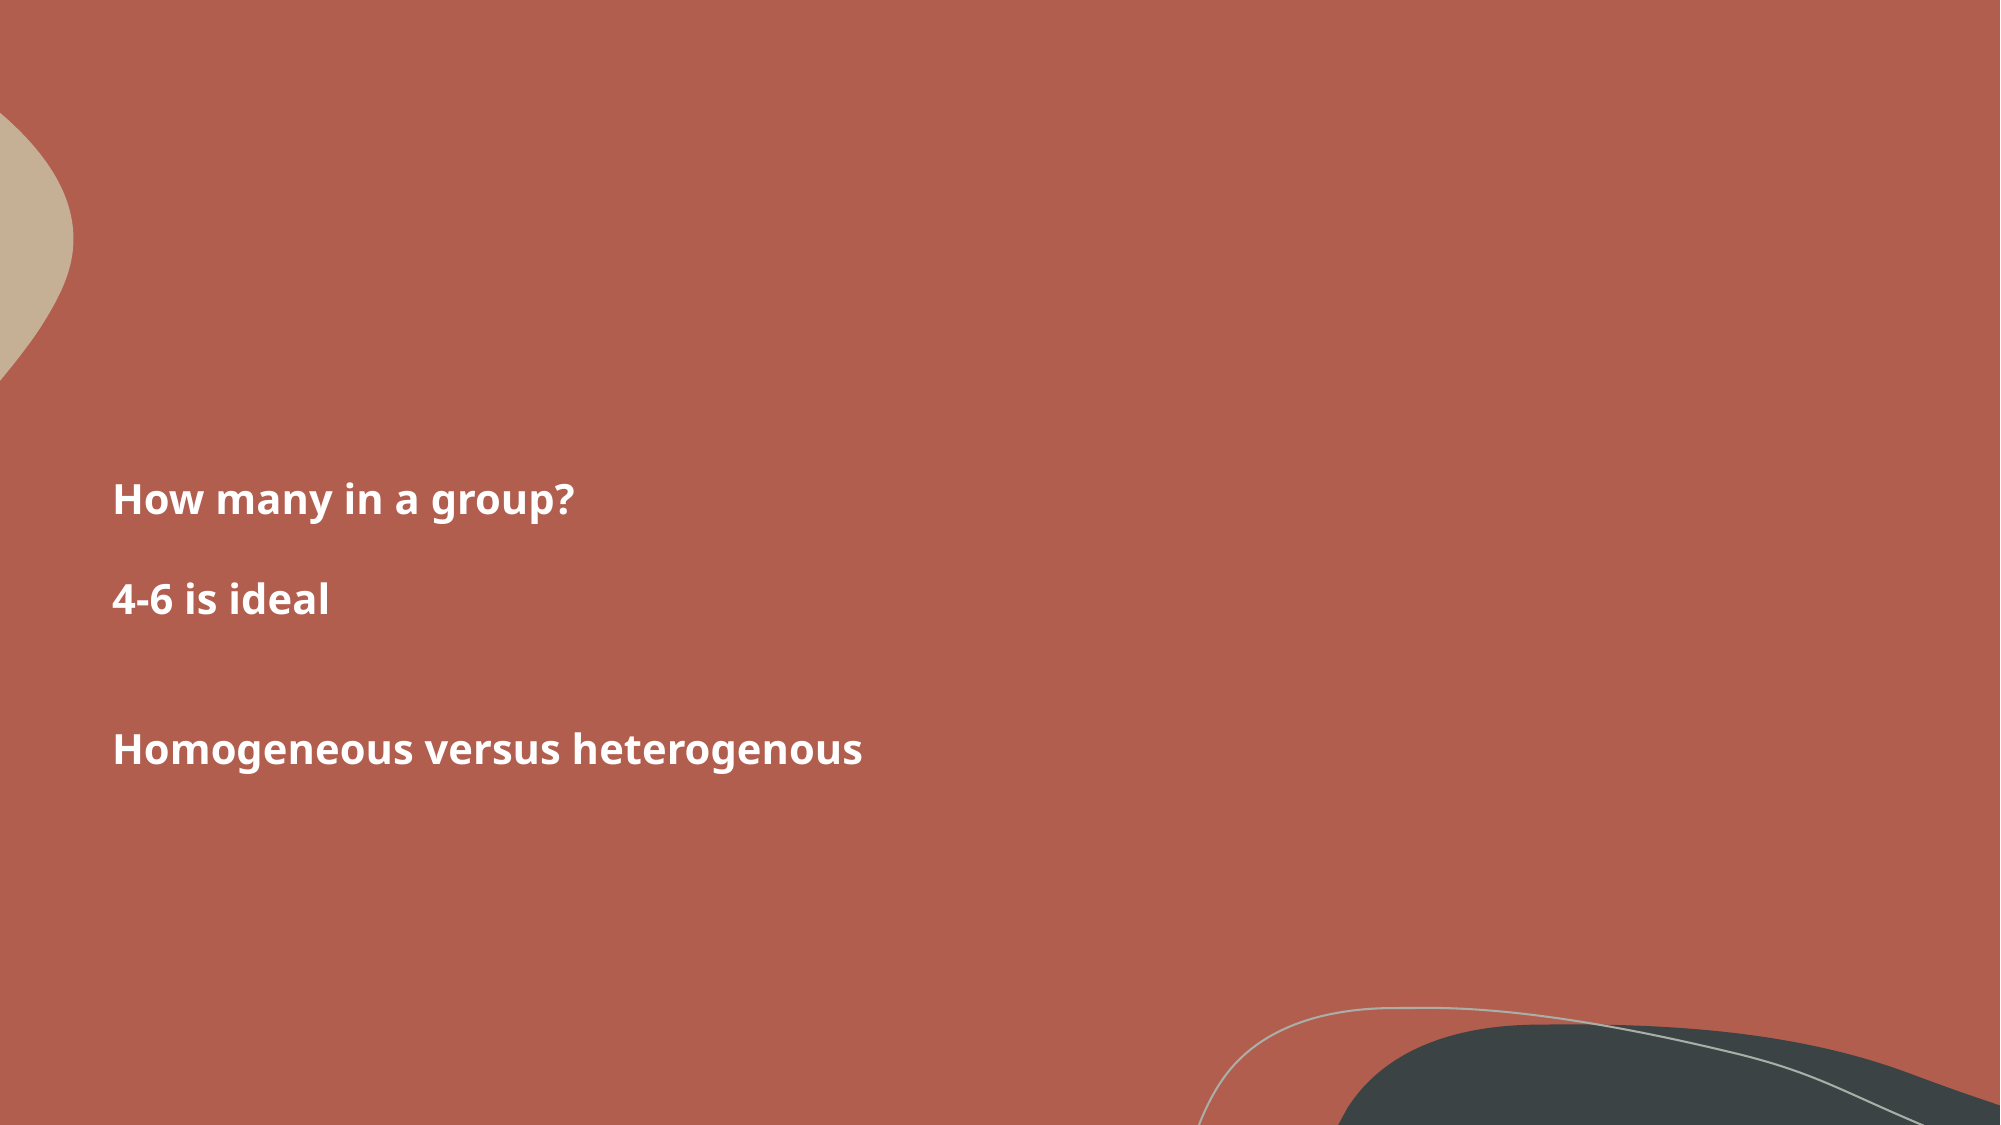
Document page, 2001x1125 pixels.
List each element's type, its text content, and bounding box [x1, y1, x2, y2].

text_box How many in a group? 4-6 is ideal Homogeneous versus heterogenous [97, 465, 1501, 781]
